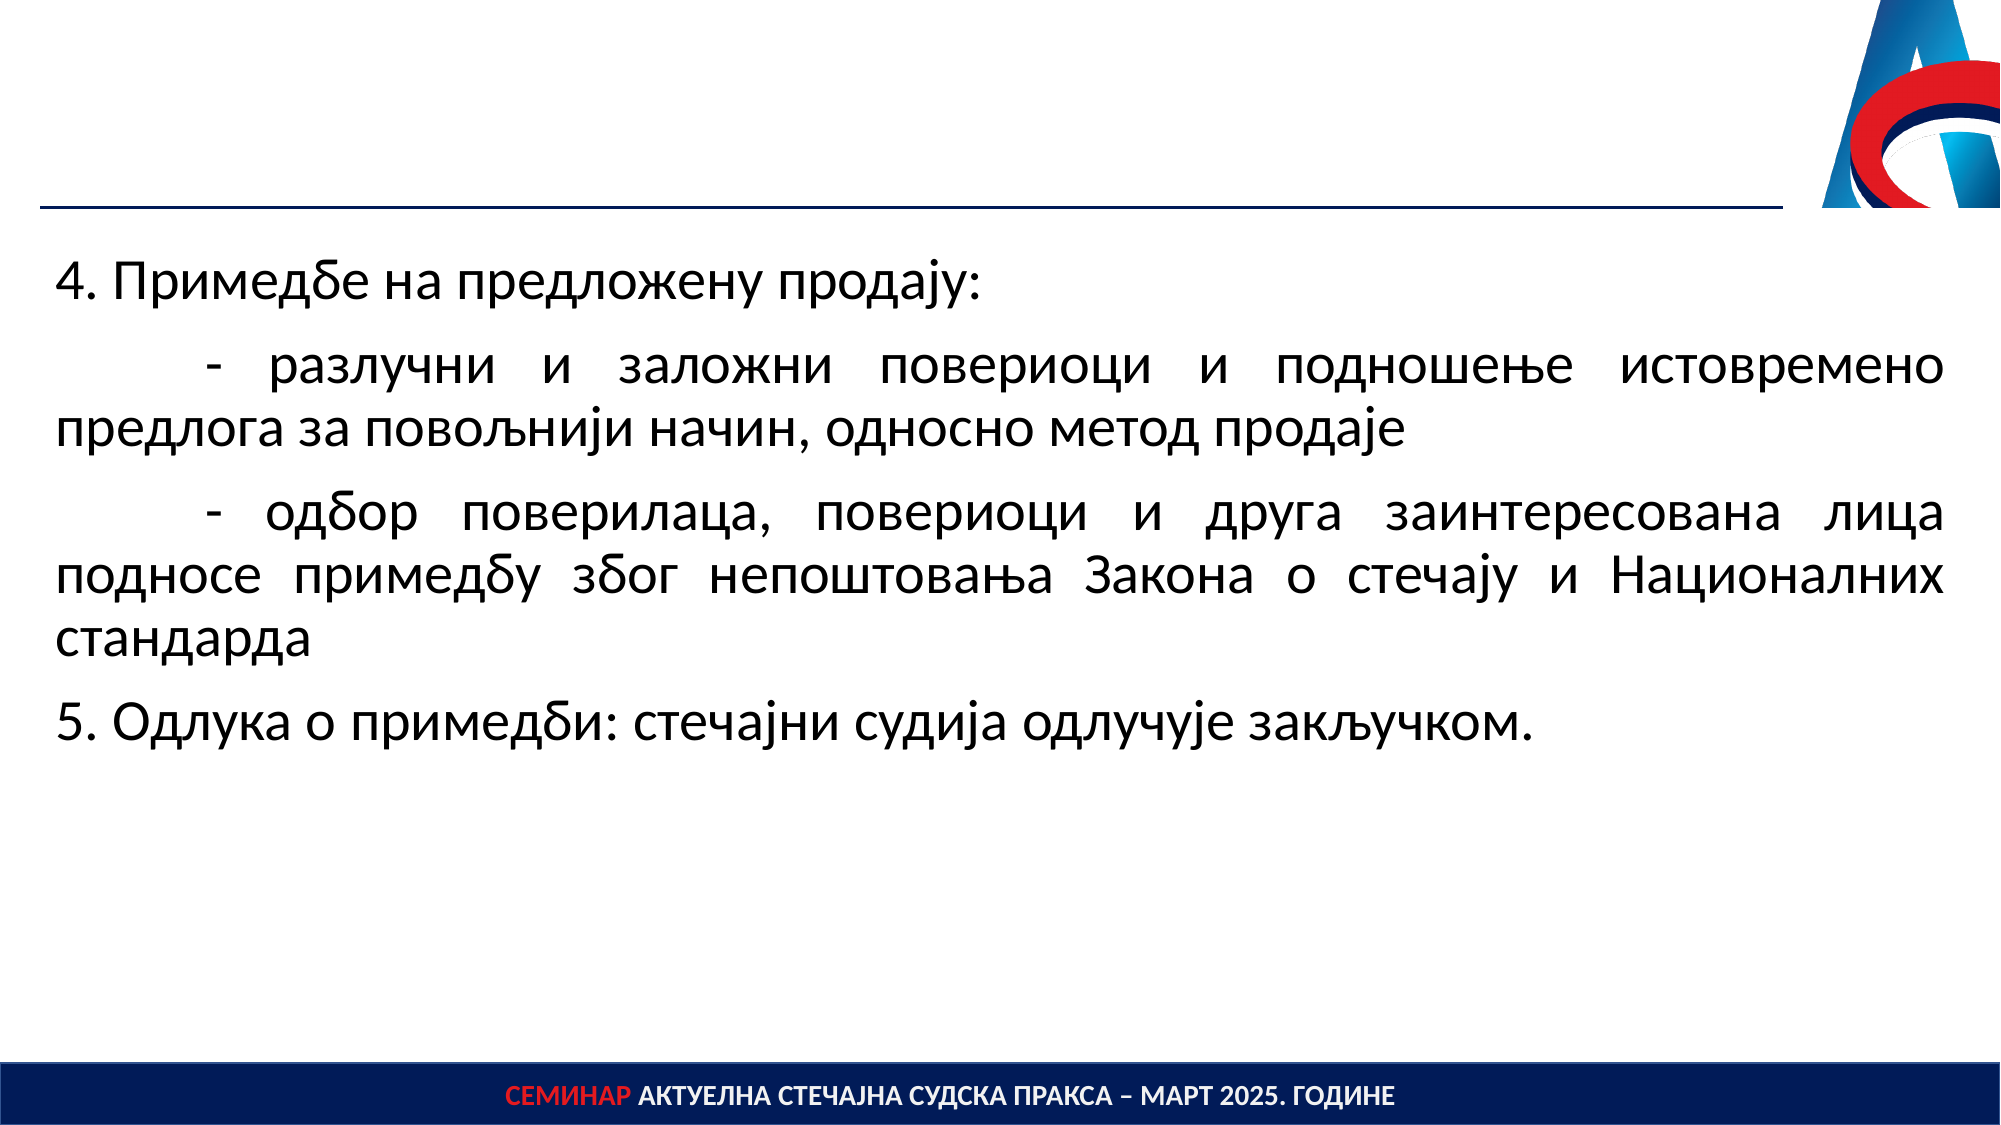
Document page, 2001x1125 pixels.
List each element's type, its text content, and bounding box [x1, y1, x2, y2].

text_box [0, 1062, 2000, 1125]
slide_number 11 [1412, 1042, 1863, 1103]
picture [1631, 0, 2000, 208]
list 4. Примедбе на предложену продају: - разлучни и заложни повериоци и подношење истовремено предлога за повољнији начин, односно метод продаје - одбор поверилаца, повериоци и друга заинтересована лица подносе примедбу због непоштовања Закона о стечају и Националних стандарда 5. Одлука о примедби: стечајни судија одлучује закључком. [40, 241, 1962, 1028]
text_box СЕМИНАР АКТУЕЛНА СТЕЧАЈНА СУДСКА ПРАКСА – МАРТ 2025. ГОДИНЕ [490, 1068, 1411, 1119]
